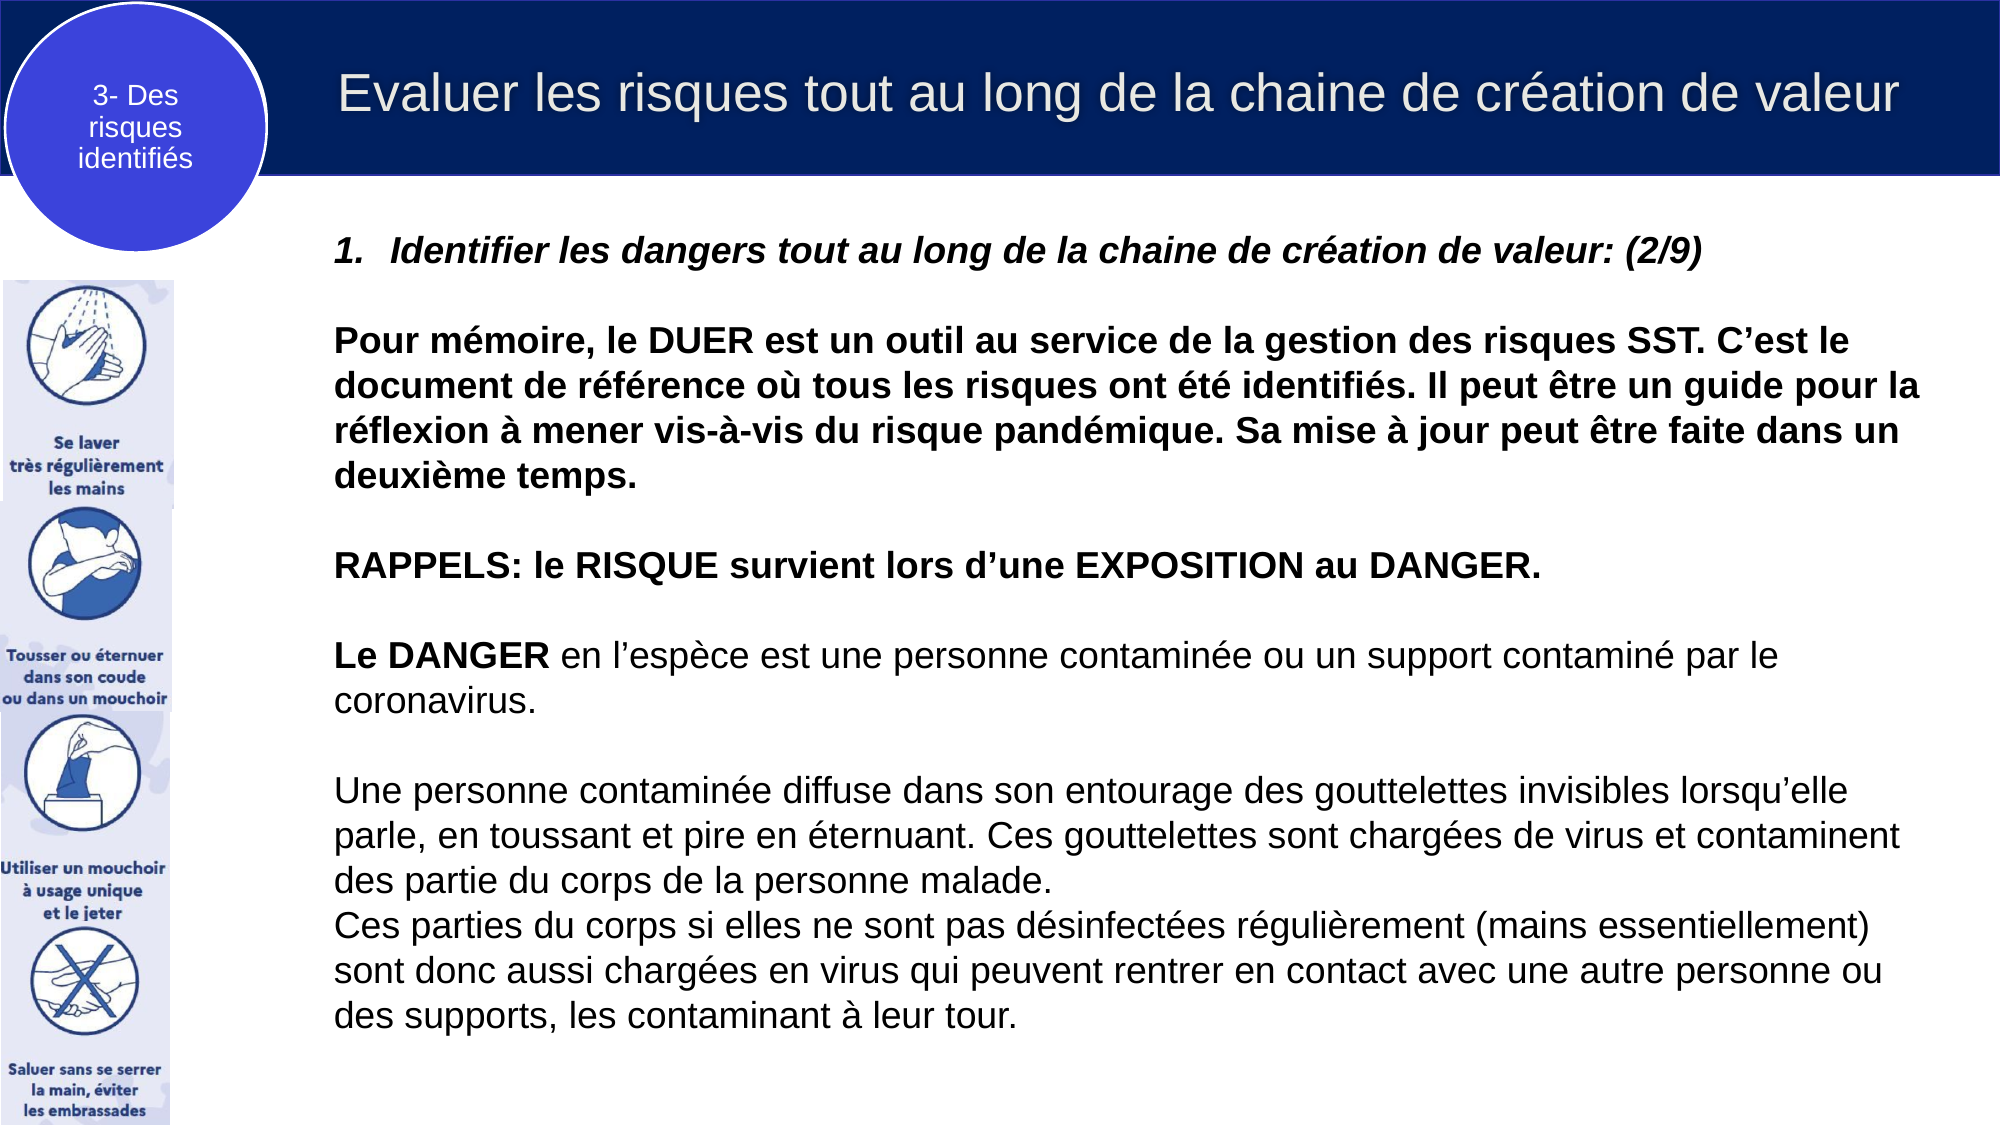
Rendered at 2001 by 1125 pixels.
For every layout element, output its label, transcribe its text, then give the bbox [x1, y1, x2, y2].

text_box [4, 2, 267, 253]
title Evaluer les risques tout au long de la chaine de création de valeur [274, 40, 1979, 149]
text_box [0, 280, 175, 1125]
text_box Identifier les dangers tout au long de la chaine de création de valeur: (2/9) Pour mémoire, le DUER est un outil au service de la gestion des risques SST. C’est le document de référence où tous les risques ont été identifiés. Il peut être un guide pour la réflexion à mener vis-à-vis du risque pandémique. Sa mise à jour peut être faite dans un deuxième temps. RAPPELS: le RISQUE survient lors d’une EXPOSITION au DANGER. Le DANGER en l’espèce est une personne contaminée ou un support contaminé par le coronavirus. Une personne contaminée diffuse dans son entourage des gouttelettes invisibles lorsqu’elle parle, en toussant et pire en éternuant. Ces gouttelettes sont chargées de virus et contaminent des partie du corps de la personne malade. Ces parties du corps si elles ne sont pas désinfectées régulièrement (mains essentiellement) sont donc aussi chargées en virus qui peuvent rentrer en contact avec une autre personne ou des supports, les contaminant à leur tour. [318, 178, 1957, 1044]
text_box [268, 0, 2000, 176]
